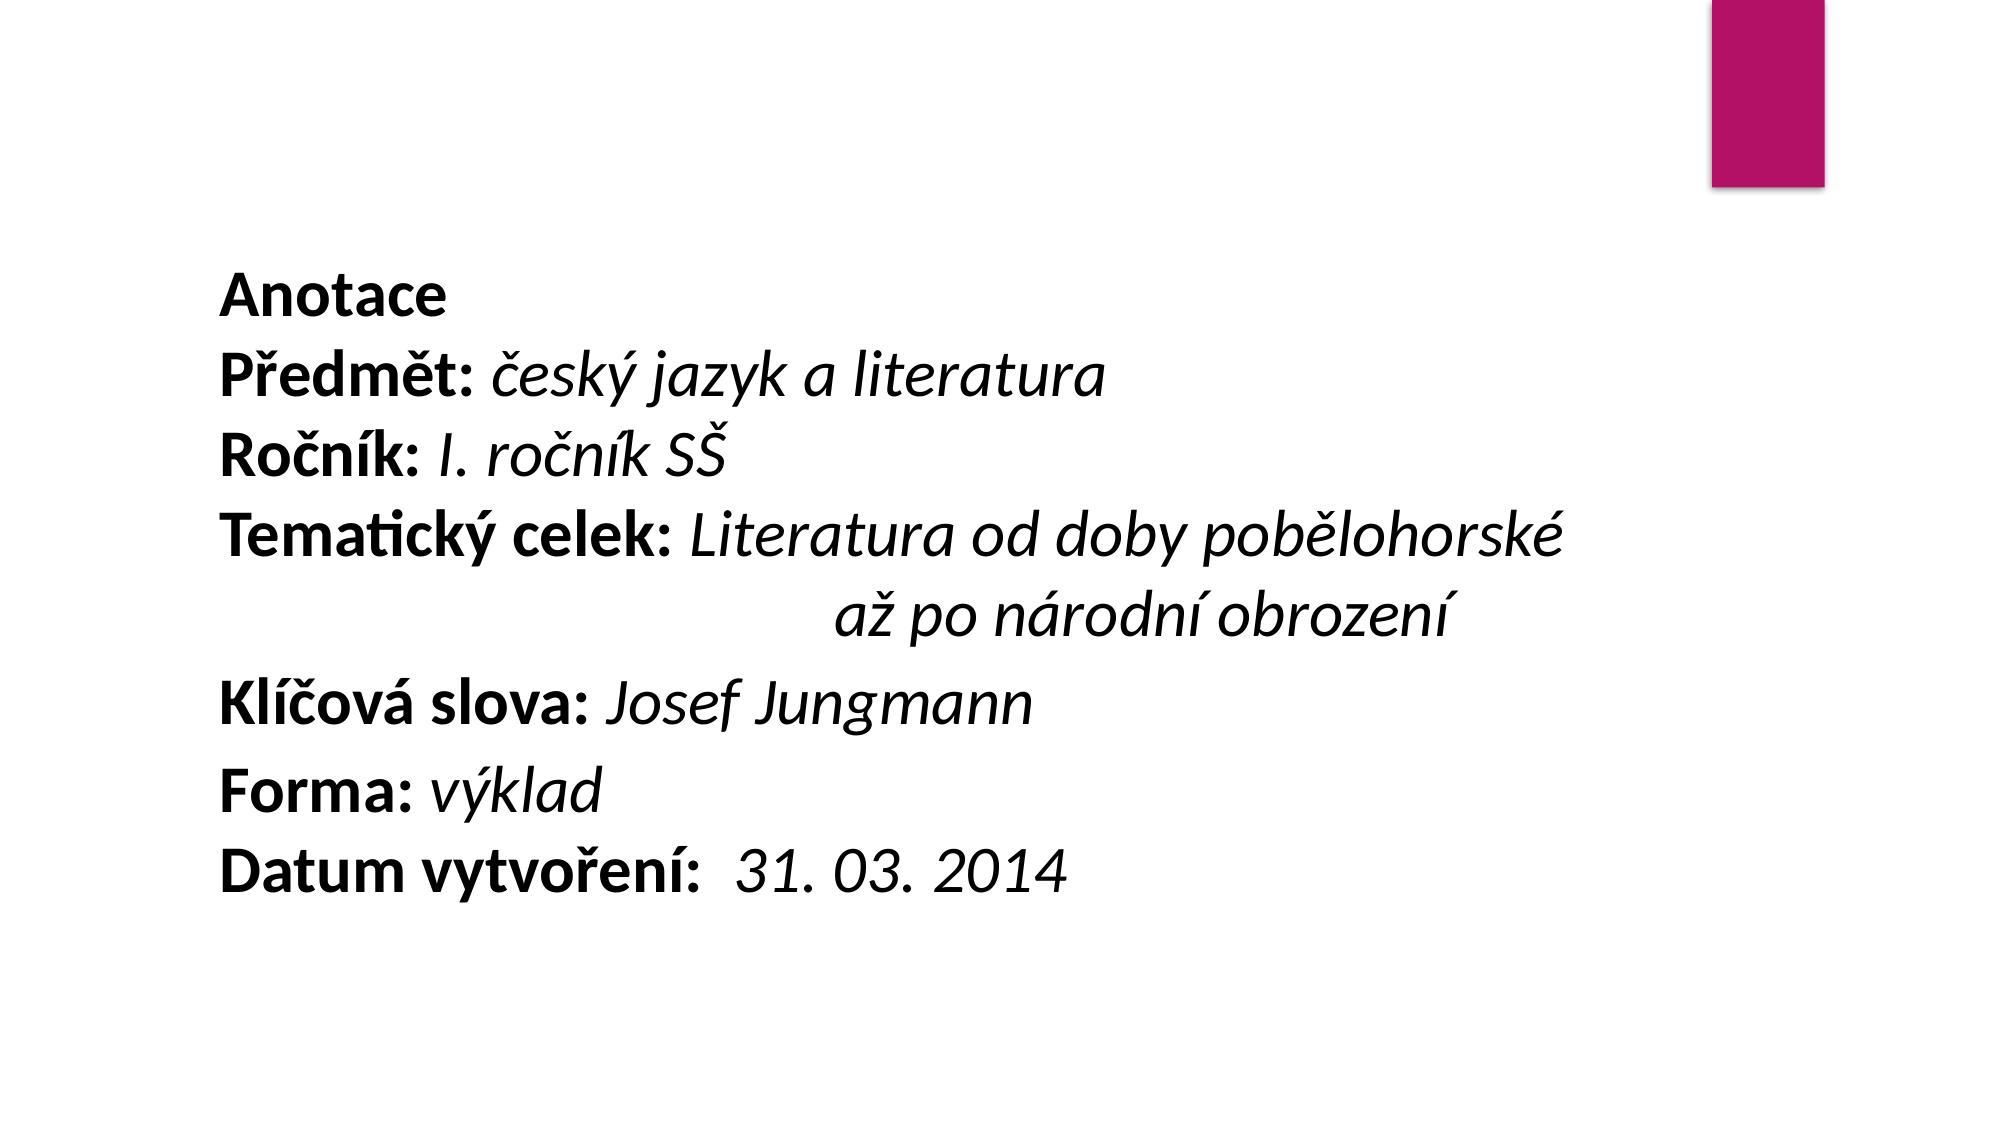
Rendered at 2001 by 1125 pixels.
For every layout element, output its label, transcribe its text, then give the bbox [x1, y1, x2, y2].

text_box Anotace Předmět: český jazyk a literatura Ročník: I. ročník SŠ Tematický celek: Literatura od doby pobělohorské až po národní obrození Klíčová slova: Josef Jungmann Forma: výklad Datum vytvoření: 31. 03. 2014 [204, 242, 1866, 914]
